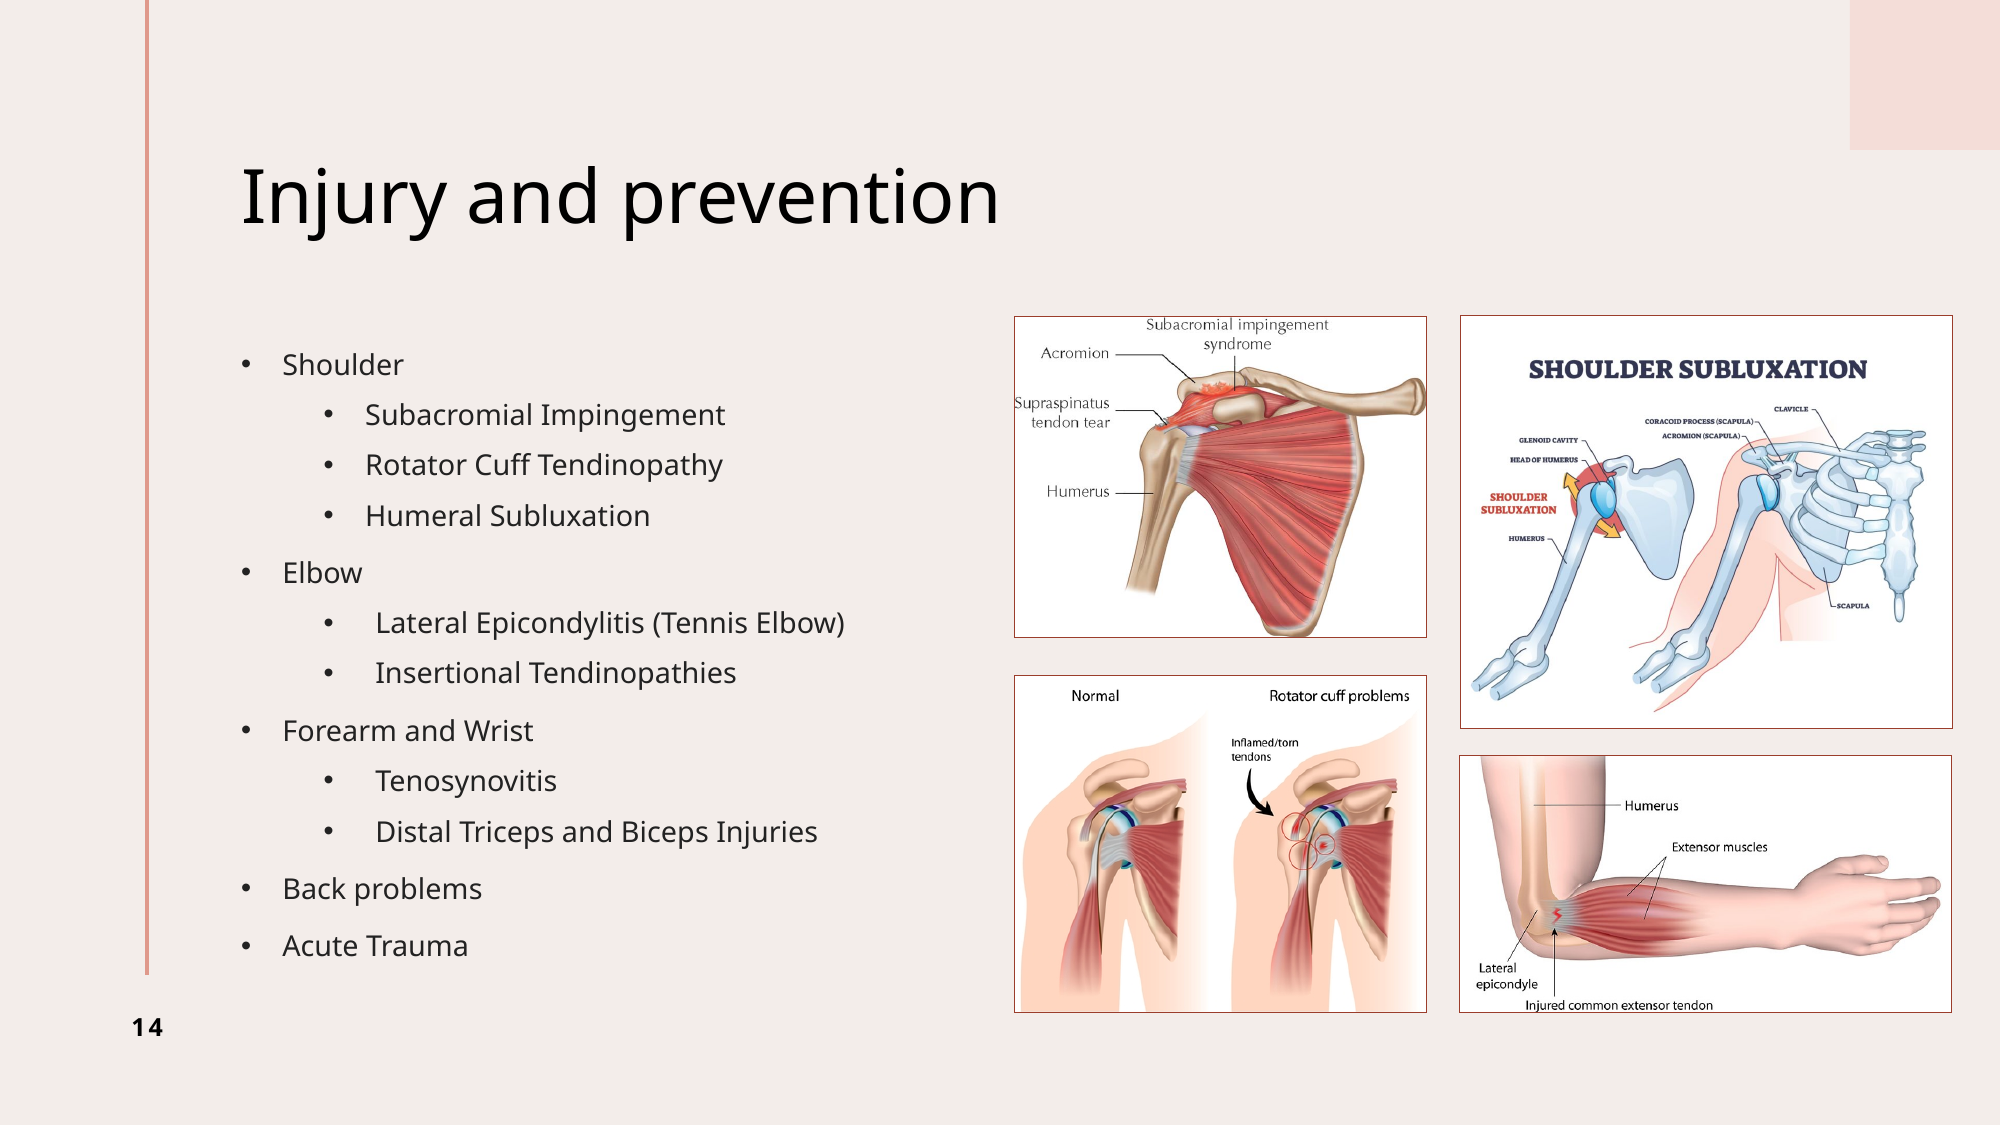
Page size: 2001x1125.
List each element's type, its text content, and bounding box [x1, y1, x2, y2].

list Shoulder Subacromial Impingement Rotator Cuff Tendinopathy Humeral Subluxation Elbow Lateral Epicondylitis (Tennis Elbow) Insertional Tendinopathies Forearm and Wrist Tenosynovitis Distal Triceps and Biceps Injuries Back problems Acute Trauma [240, 339, 1300, 974]
picture [1459, 755, 1952, 1013]
picture [1014, 675, 1427, 1013]
title Injury and prevention [240, 82, 1850, 317]
picture [1459, 315, 1953, 729]
slide_number 14 [67, 975, 227, 1082]
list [1014, 316, 1427, 638]
